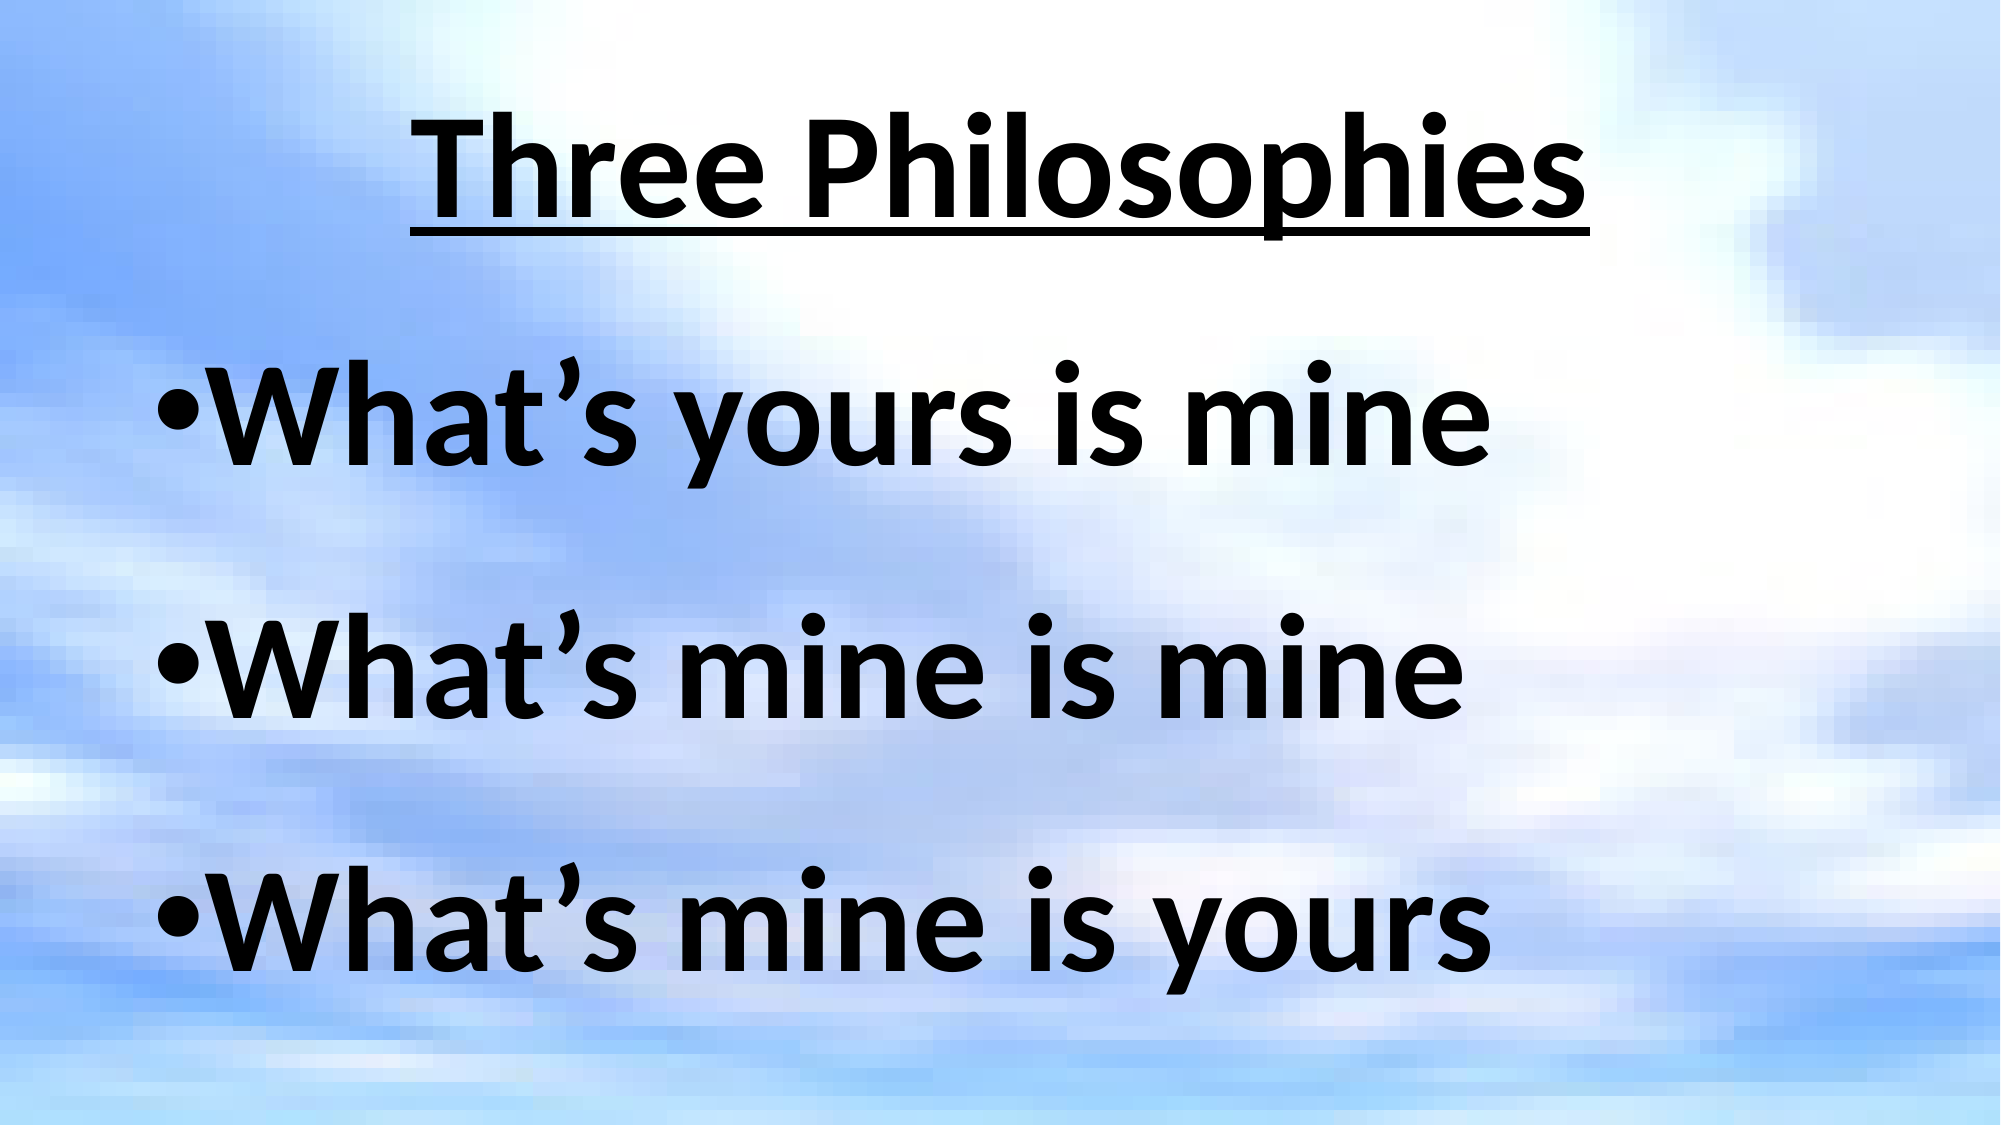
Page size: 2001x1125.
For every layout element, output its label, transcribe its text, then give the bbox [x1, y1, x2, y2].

title Three Philosophies [137, 59, 1863, 278]
picture [0, 0, 2001, 1125]
list What’s yours is mine What’s mine is mine What’s mine is yours [137, 328, 1863, 1043]
